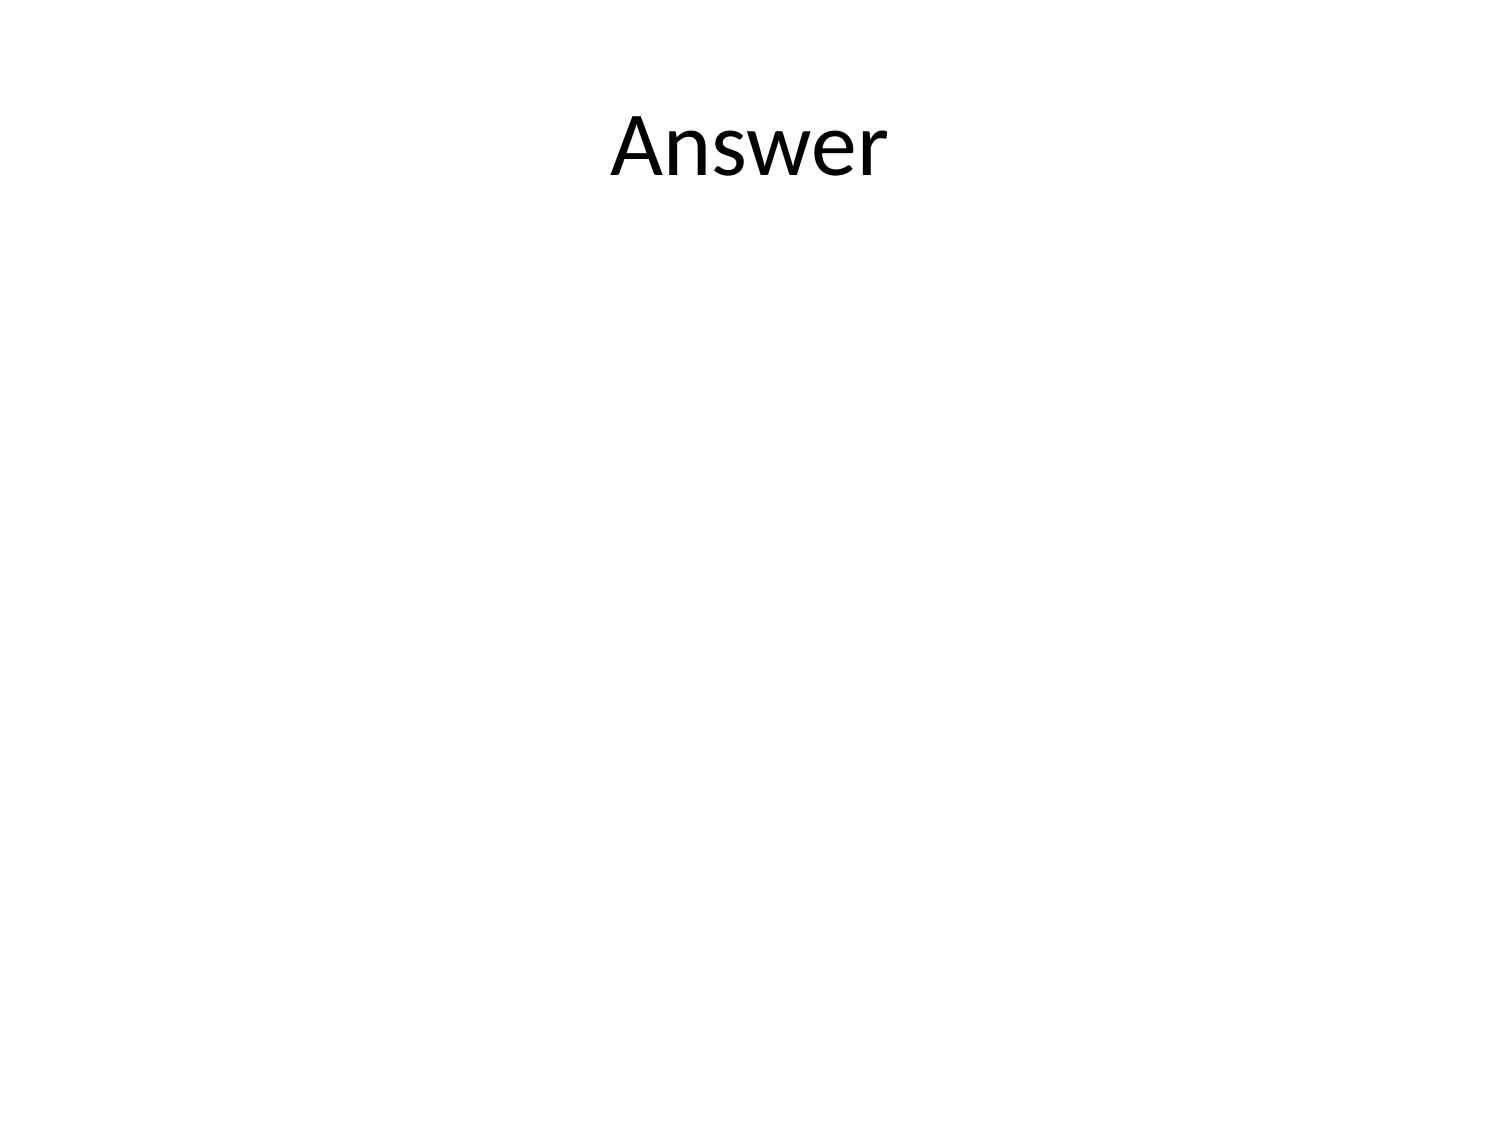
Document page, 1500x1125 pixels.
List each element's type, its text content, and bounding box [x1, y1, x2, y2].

title Answer [75, 45, 1425, 233]
